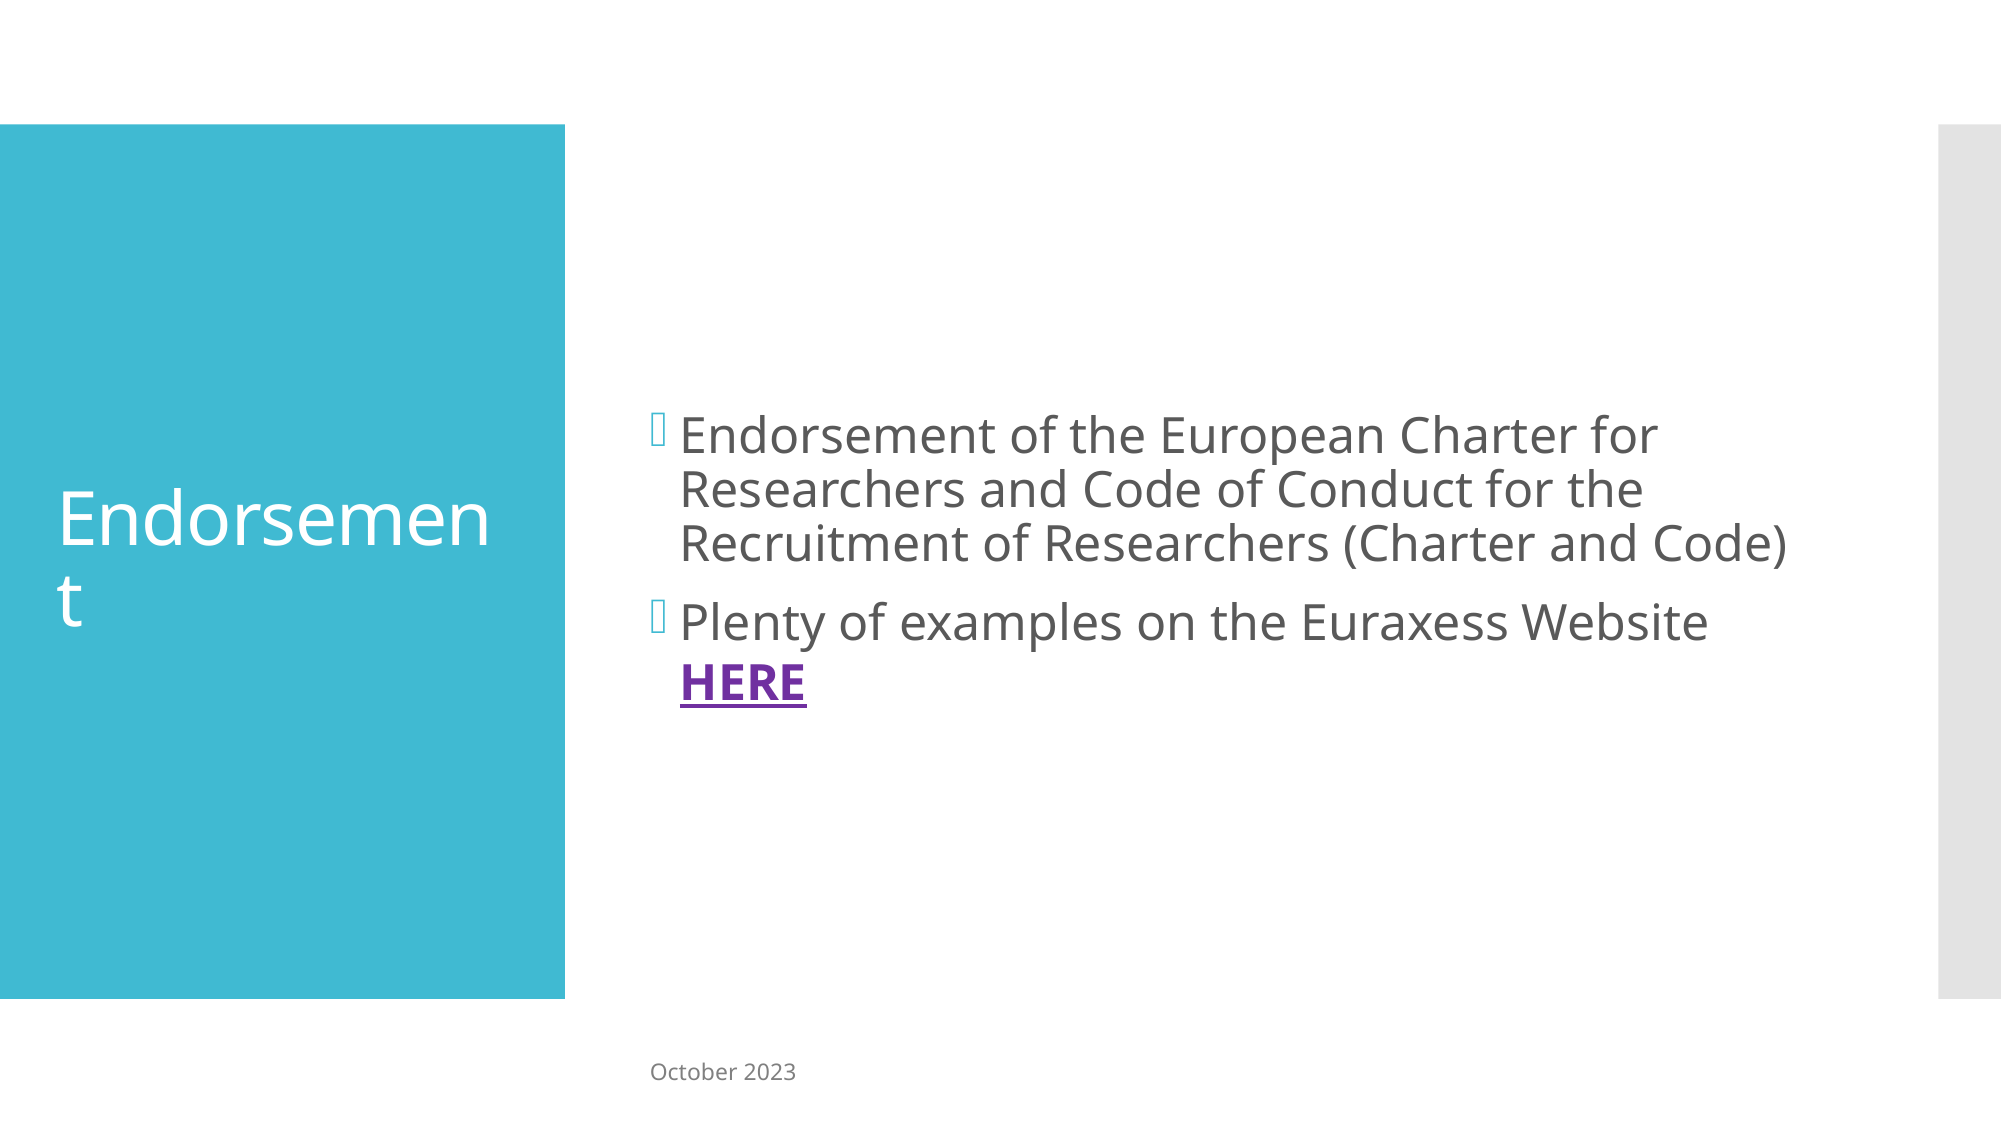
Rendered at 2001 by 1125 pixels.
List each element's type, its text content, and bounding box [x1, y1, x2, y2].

title Endorsement [41, 184, 525, 940]
footer October 2023 [634, 1042, 1605, 1103]
list Endorsement of the European Charter for Researchers and Code of Conduct for the Recruitment of Researchers (Charter and Code) Plenty of examples on the Euraxess Website HERE [634, 141, 1835, 982]
